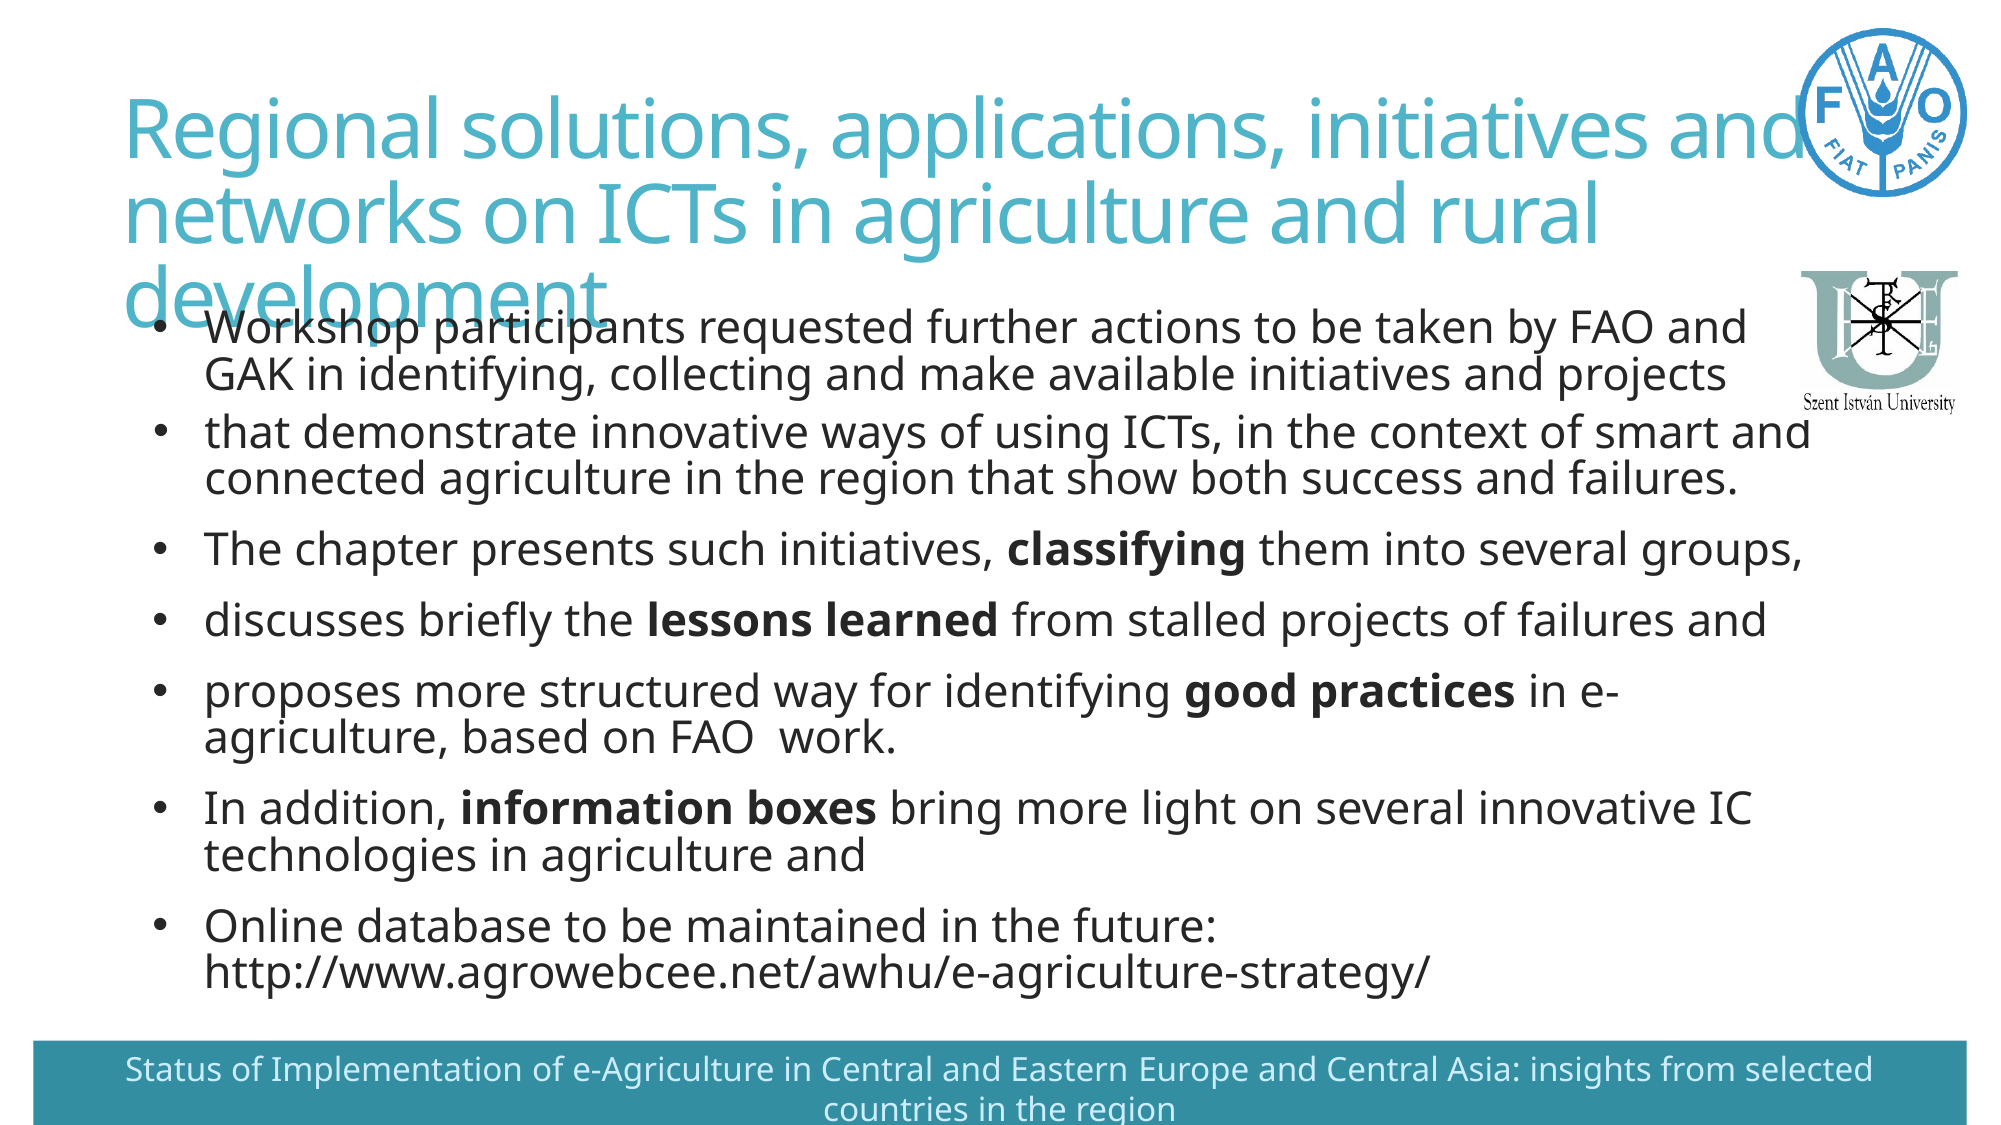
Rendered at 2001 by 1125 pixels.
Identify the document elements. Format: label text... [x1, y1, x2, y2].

picture [1798, 28, 1967, 197]
list Workshop participants requested further actions to be taken by FAO and GAK in identifying, collecting and make available initiatives and projects that demonstrate innovative ways of using ICTs, in the context of smart and connected agriculture in the region that show both success and failures. The chapter presents such initiatives, classifying them into several groups, discusses briefly the lessons learned from stalled projects of failures and proposes more structured way for identifying good practices in e-agriculture, based on FAO work. In addition, information boxes bring more light on several innovative IC technologies in agriculture and Online database to be maintained in the future: http://www.agrowebcee.net/awhu/e-agriculture-strategy/ [137, 299, 1863, 1040]
title Regional solutions, applications, initiatives and networks on ICTs in agriculture and rural development [107, 81, 1875, 354]
text_box Status of Implementation of e-Agriculture in Central and Eastern Europe and Central Asia: insights from selected countries in the region [33, 1040, 1967, 1125]
picture [1789, 271, 1971, 420]
